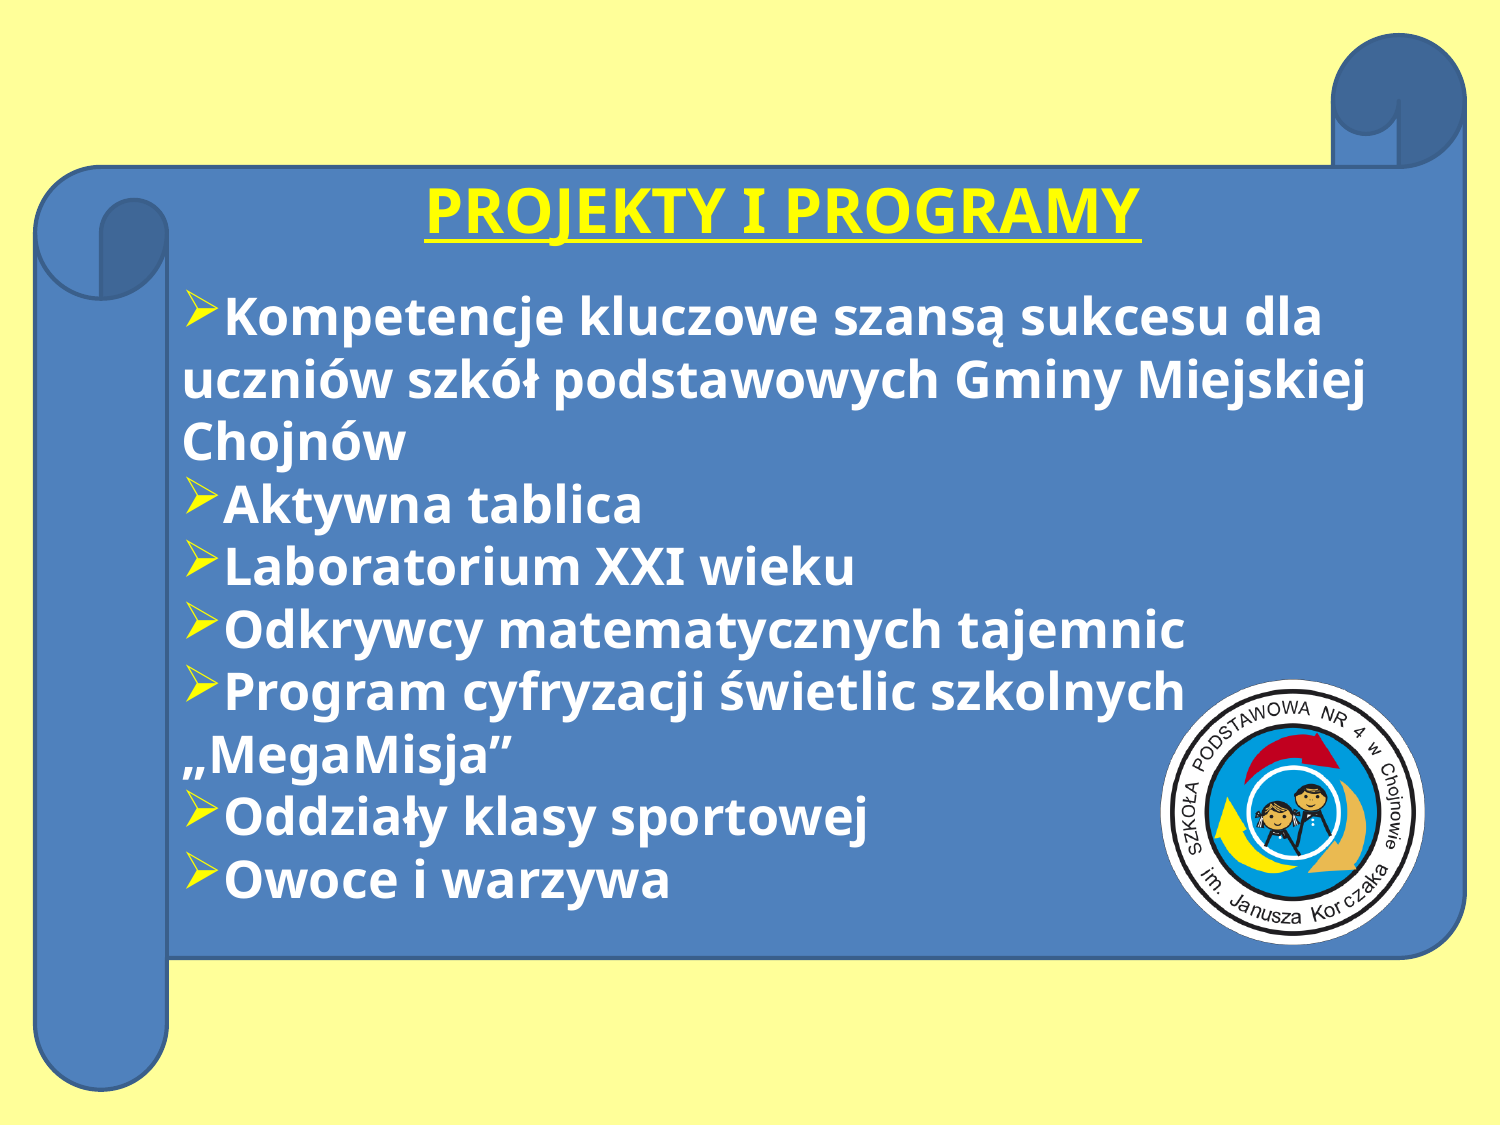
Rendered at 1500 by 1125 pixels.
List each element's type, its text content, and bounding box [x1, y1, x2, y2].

text_box PROJEKTY I PROGRAMY Kompetencje kluczowe szansą sukcesu dla uczniów szkół podstawowych Gminy Miejskiej Chojnów Aktywna tablica Laboratorium XXI wieku Odkrywcy matematycznych tajemnic Program cyfryzacji świetlic szkolnych „MegaMisja” Oddziały klasy sportowej Owoce i warzywa [32, 32, 1467, 1092]
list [1159, 679, 1426, 945]
